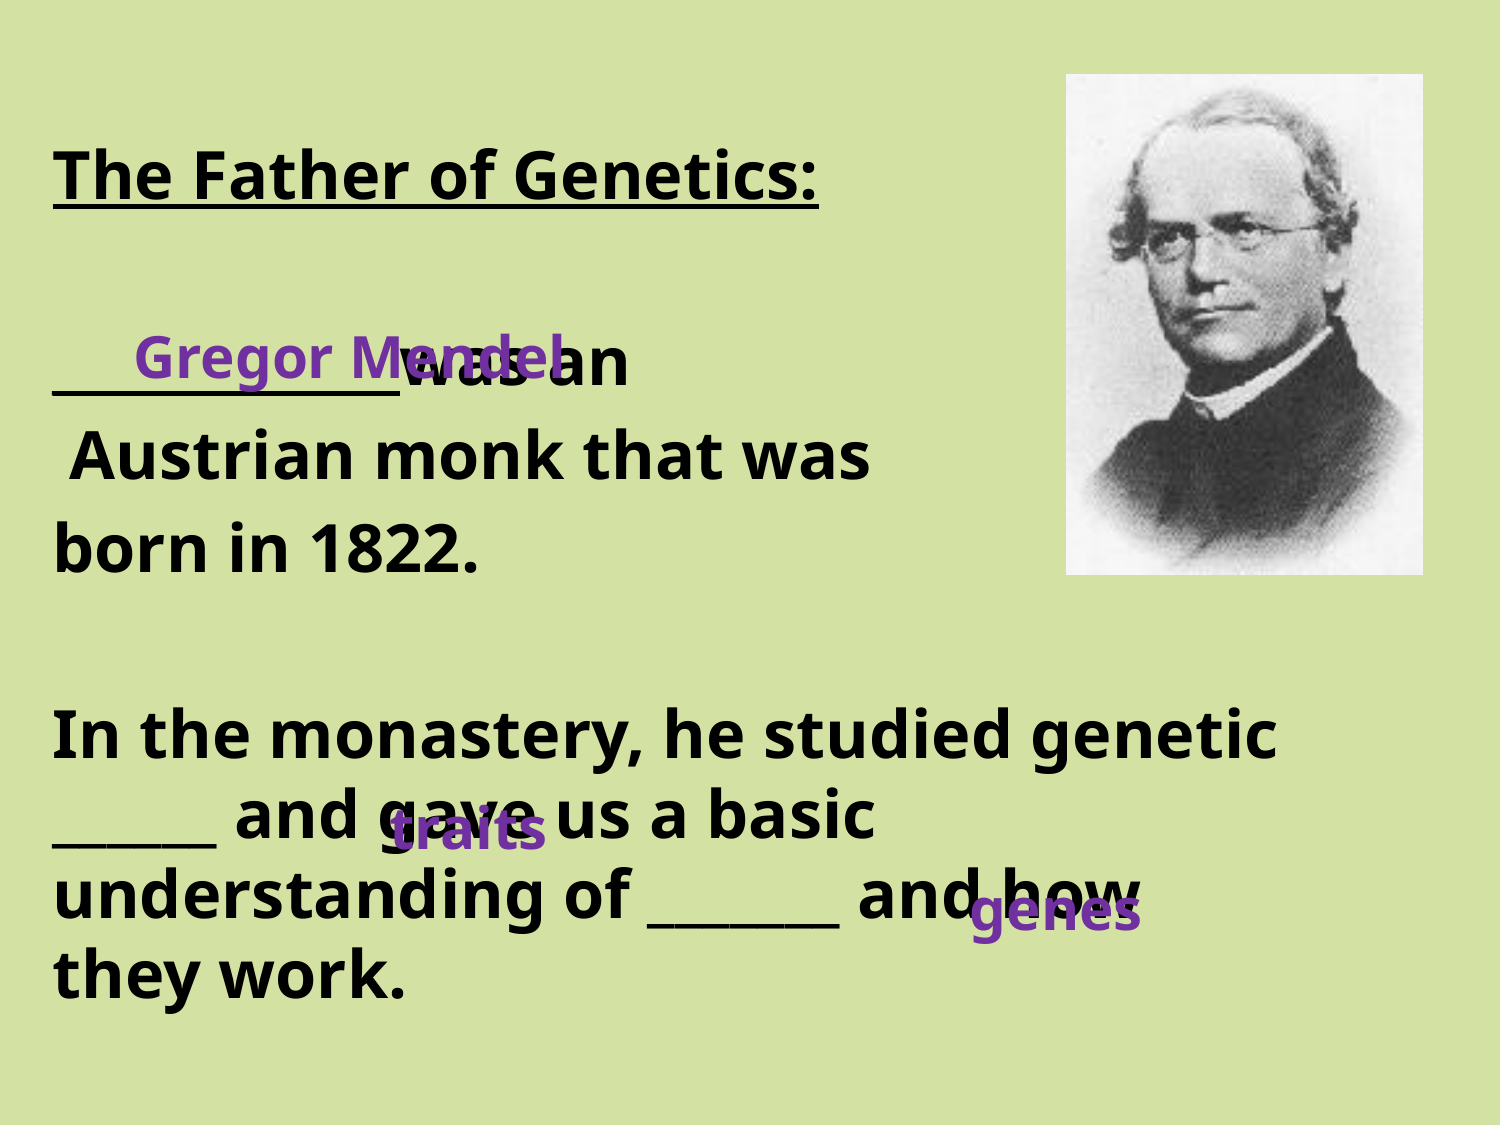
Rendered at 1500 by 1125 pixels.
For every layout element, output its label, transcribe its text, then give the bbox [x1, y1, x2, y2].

text_box traits [374, 783, 975, 869]
list The Father of Genetics: ____________ was an Austrian monk that was born in 1822. In the monastery, he studied genetic ______ and gave us a basic understanding of _______ and how they work. [37, 125, 1313, 800]
picture [1065, 74, 1424, 576]
text_box genes [955, 864, 1343, 950]
text_box Gregor Mendel [62, 312, 638, 398]
